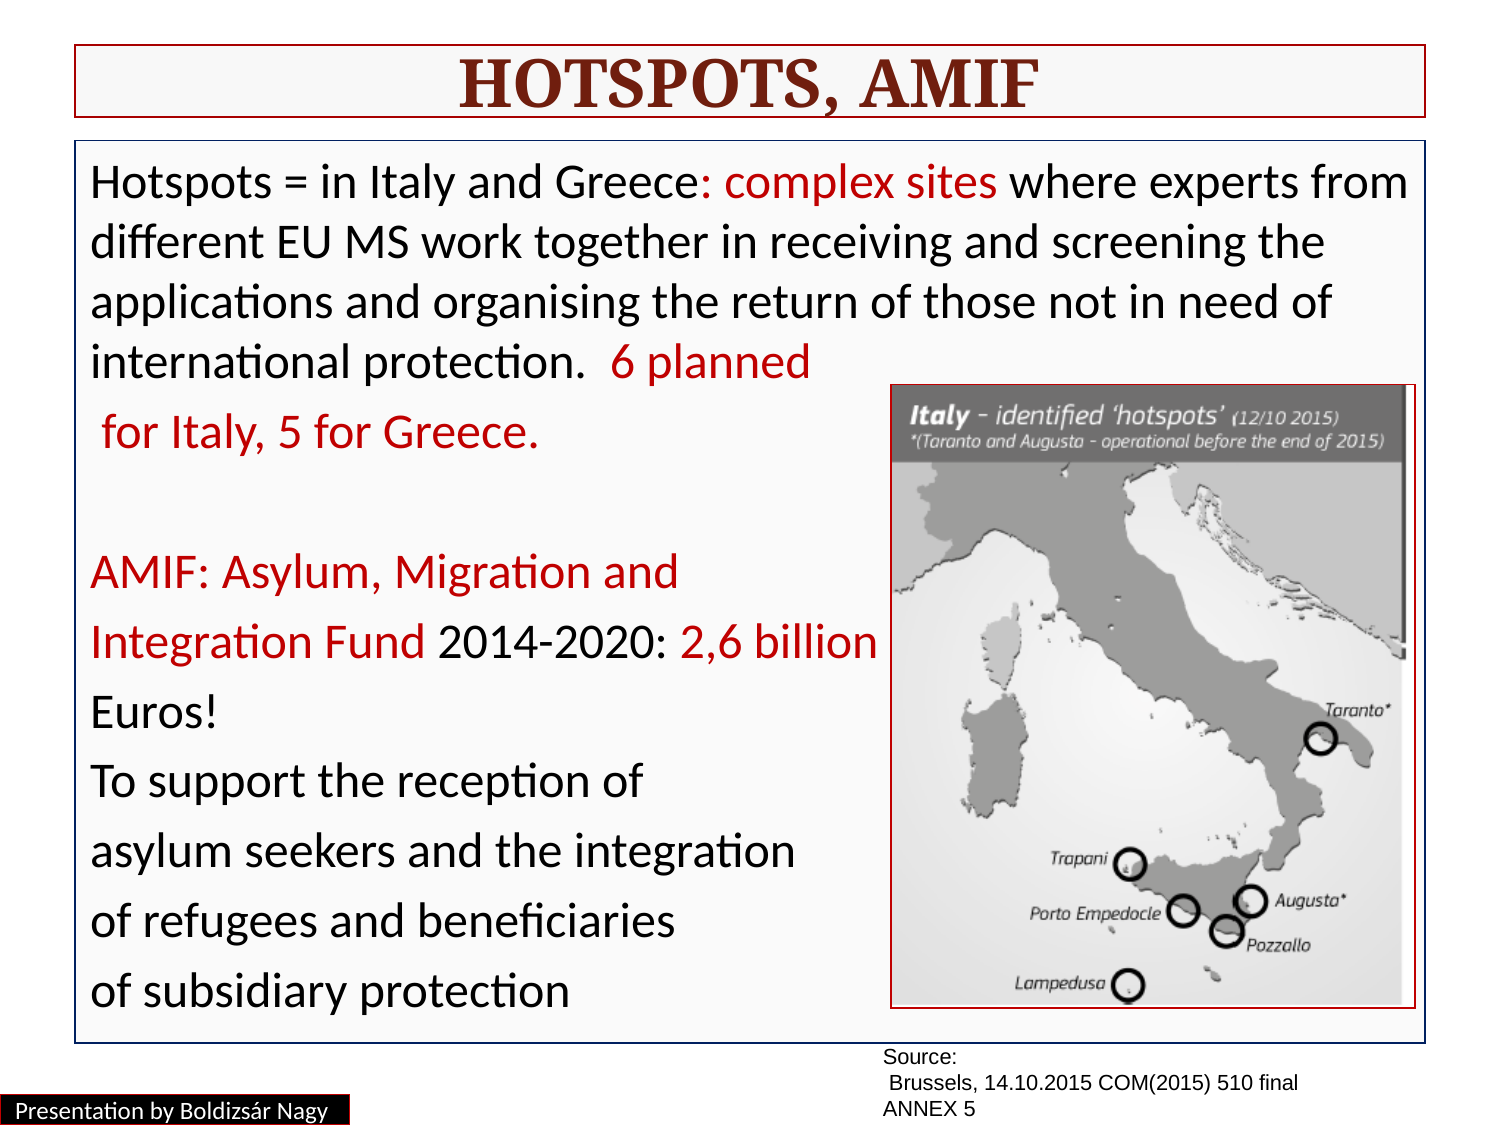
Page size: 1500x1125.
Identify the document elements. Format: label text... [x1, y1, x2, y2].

text_box Source: Brussels, 14.10.2015 COM(2015) 510 final ANNEX 5 [868, 1034, 1376, 1125]
picture [891, 385, 1415, 1008]
list Hotspots = in Italy and Greece: complex sites where experts from different EU MS work together in receiving and screening the applications and organising the return of those not in need of international protection. 6 planned for Italy, 5 for Greece. AMIF: Asylum, Migration and Integration Fund 2014-2020: 2,6 billion Euros! To support the reception of asylum seekers and the integration of refugees and beneficiaries of subsidiary protection [74, 140, 1426, 1044]
title Hotspots, AMIF [74, 44, 1426, 118]
slide_number Presentation by Boldizsár Nagy [0, 1094, 350, 1125]
